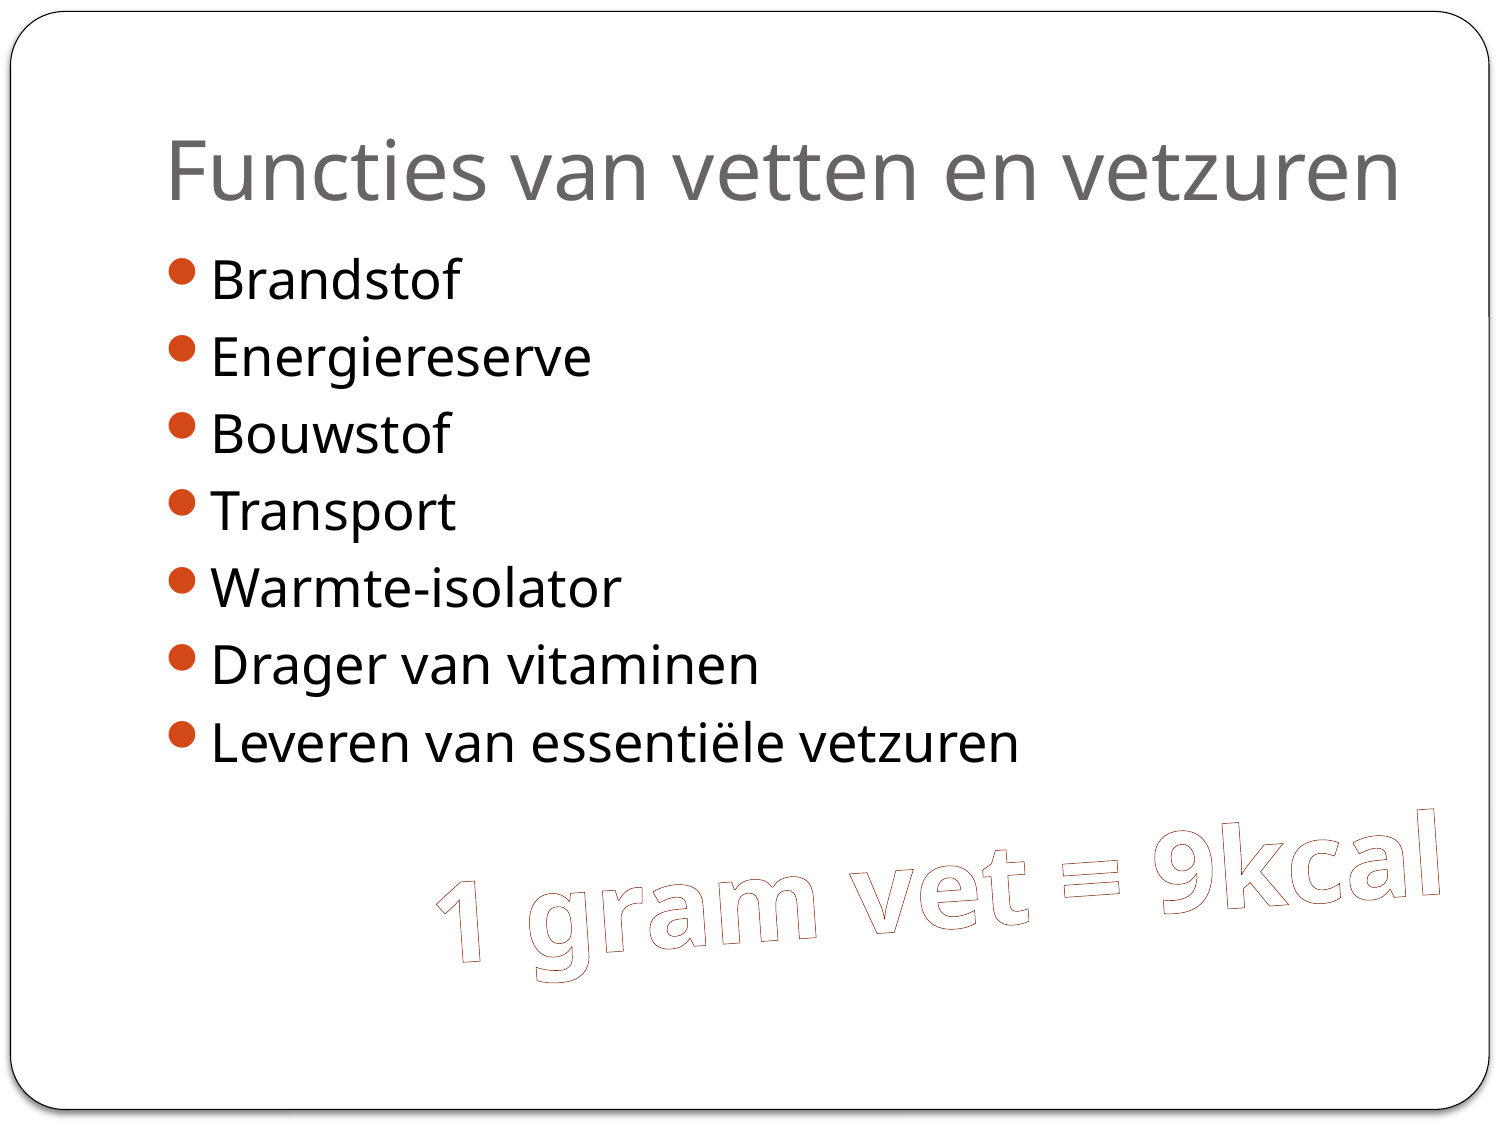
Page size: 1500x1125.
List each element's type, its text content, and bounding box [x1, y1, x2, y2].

list Brandstof Energiereserve Bouwstof Transport ( Warmte-isolator (of stoten) Drager van vitaminen ( Leveren van essentiële vetzuren. [150, 237, 1500, 1059]
title Functies van vetten en vetzuren [150, 45, 1425, 233]
text_box 1 gram vet = 9kcal [410, 770, 1495, 996]
